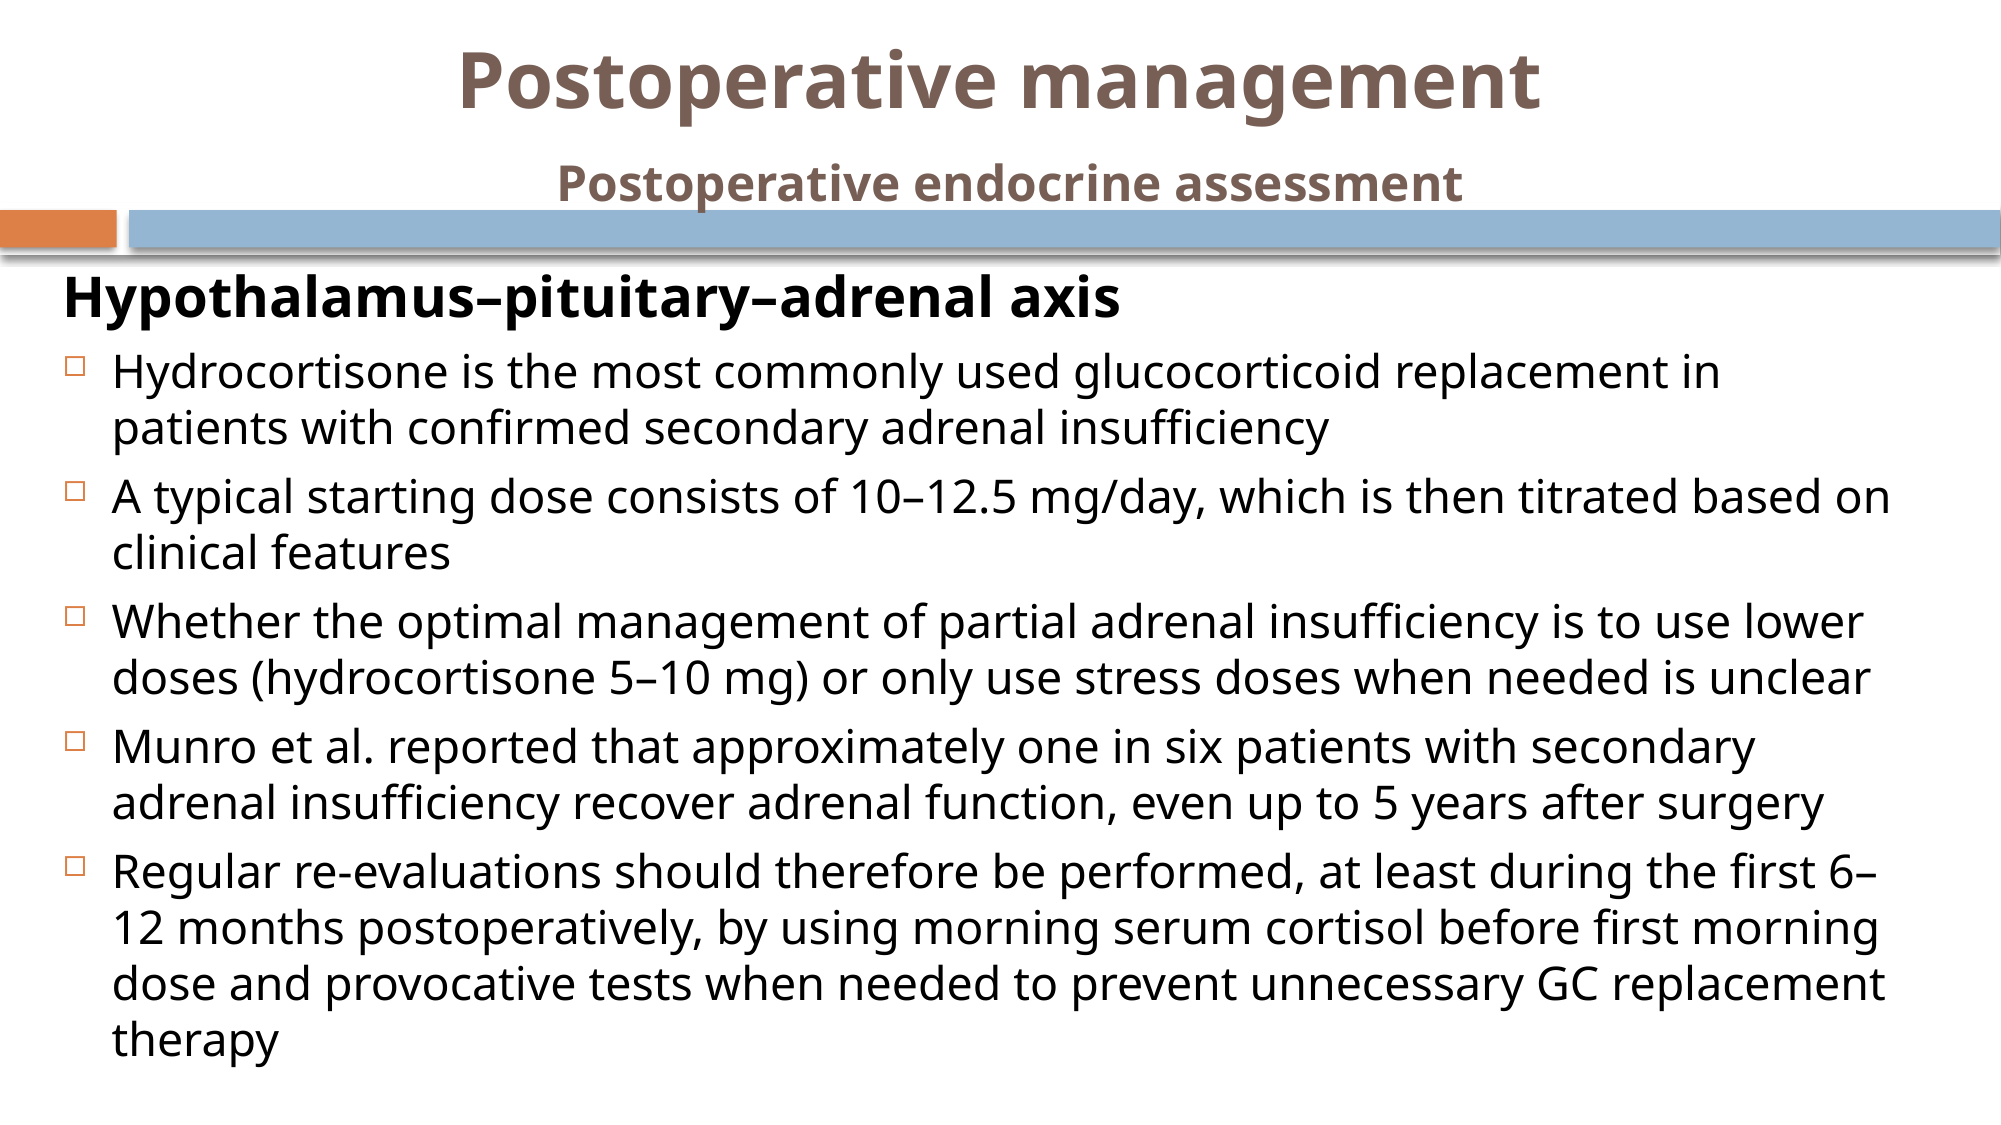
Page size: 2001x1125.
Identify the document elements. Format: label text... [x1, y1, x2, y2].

title Postoperative management Postoperative endocrine assessment [137, 23, 1863, 225]
list Hypothalamus–pituitary–adrenal axis Hydrocortisone is the most commonly used glucocorticoid replacement in patients with confirmed secondary adrenal insufficiency A typical starting dose consists of 10–12.5 mg/day, which is then titrated based on clinical features Whether the optimal management of partial adrenal insufficiency is to use lower doses (hydrocortisone 5–10 mg) or only use stress doses when needed is unclear Munro et al. reported that approximately one in six patients with secondary adrenal insufficiency recover adrenal function, even up to 5 years after surgery Regular re-evaluations should therefore be performed, at least during the first 6–12 months postoperatively, by using morning serum cortisol before first morning dose and provocative tests when needed to prevent unnecessary GC replacement therapy [48, 253, 1924, 1083]
